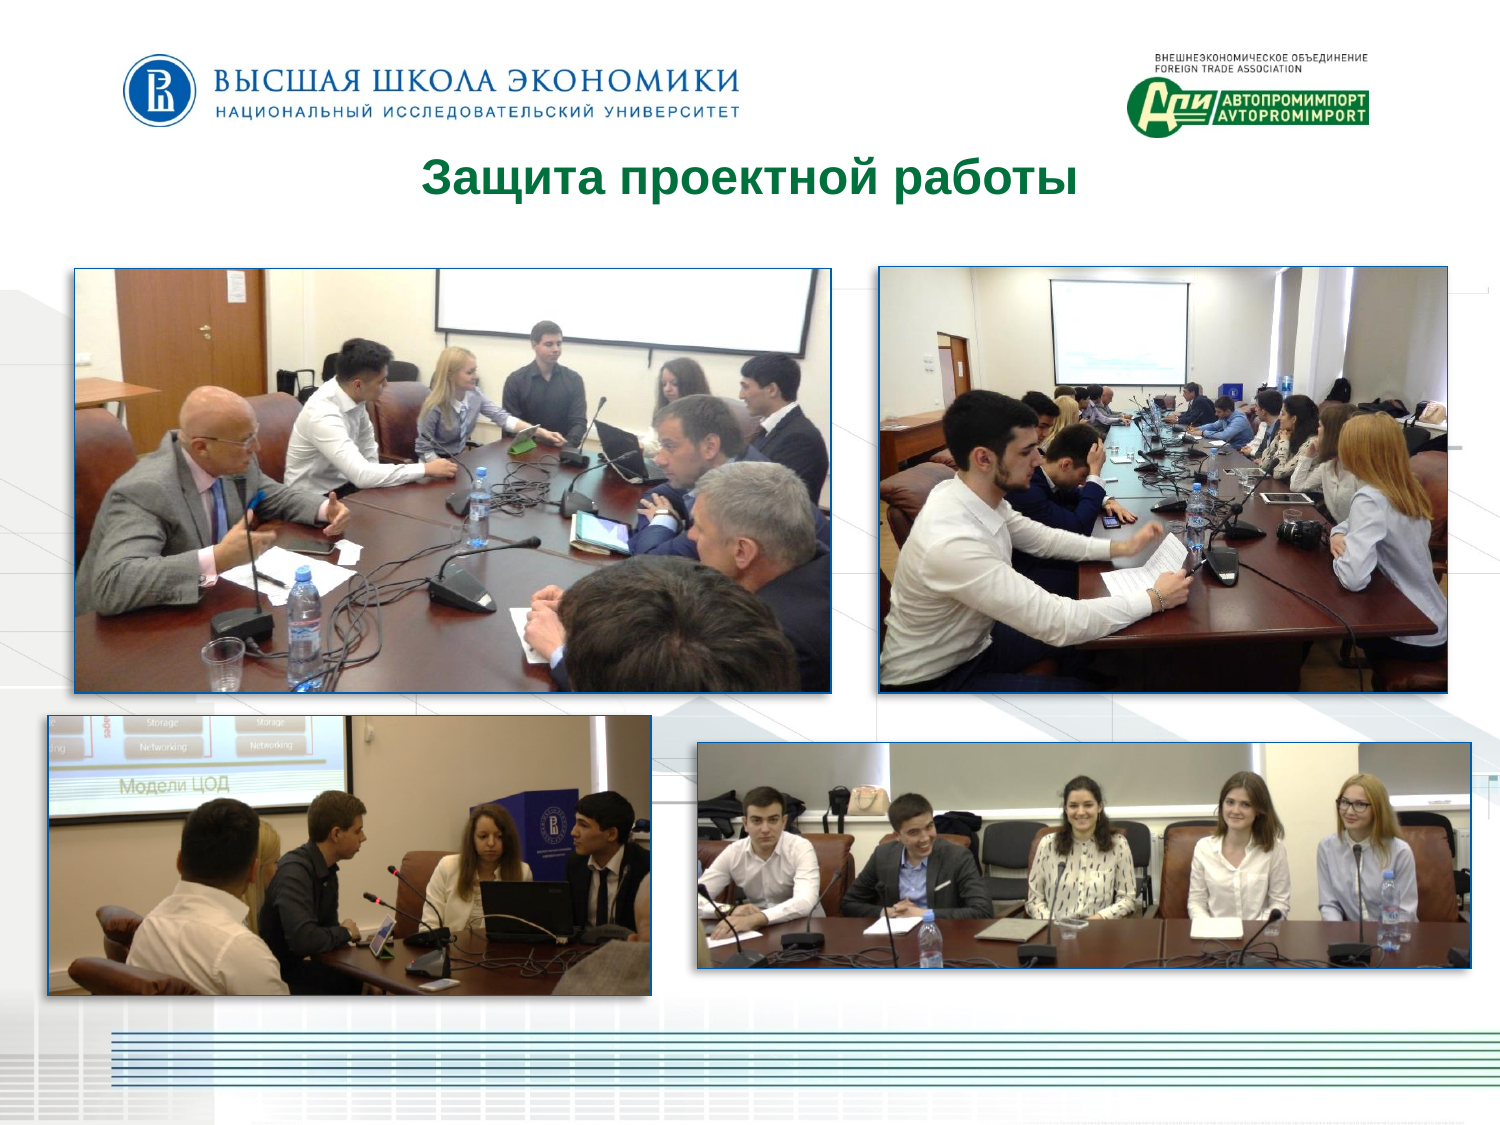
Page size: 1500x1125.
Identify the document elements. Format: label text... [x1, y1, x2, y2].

picture [0, 0, 1500, 1125]
subtitle Защита проектной работы [5, 136, 1495, 806]
